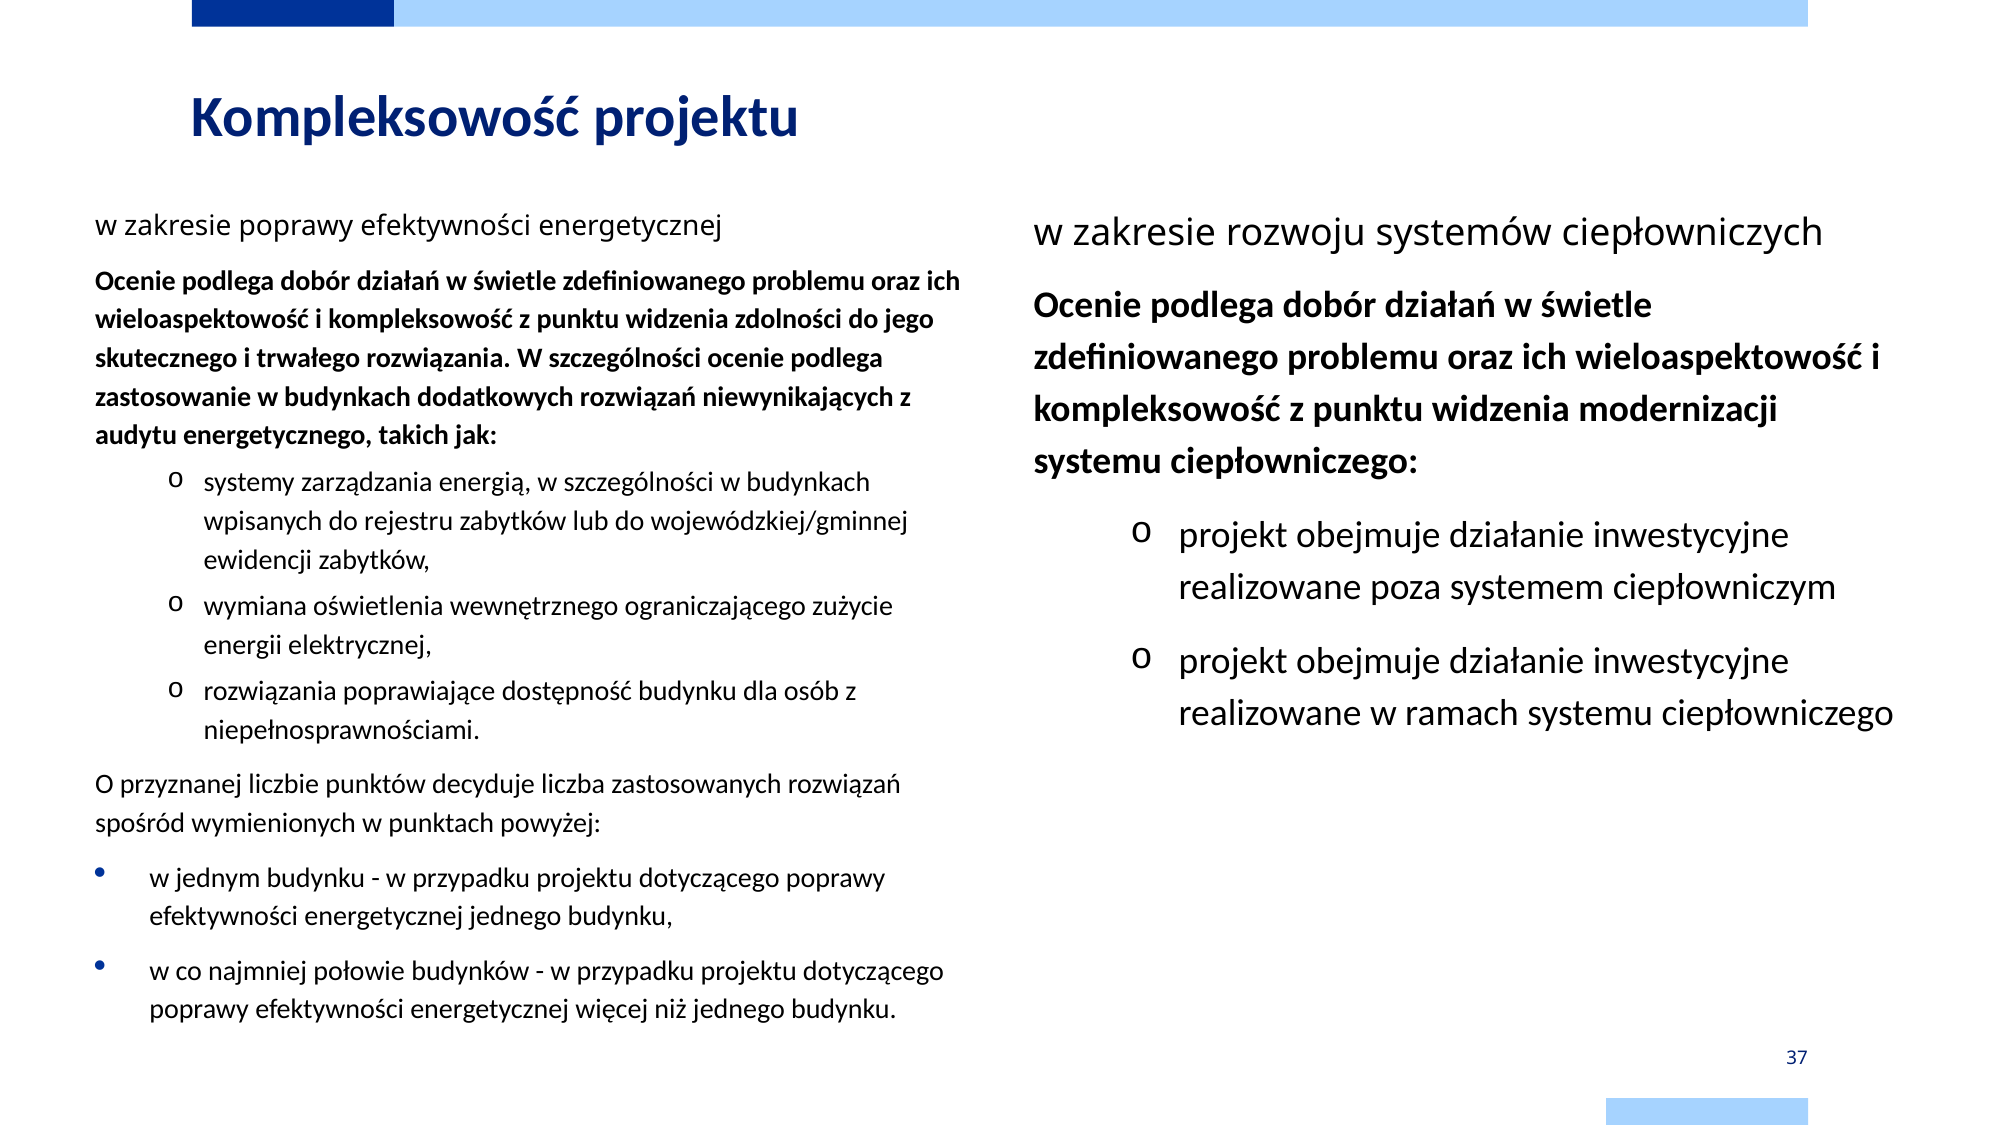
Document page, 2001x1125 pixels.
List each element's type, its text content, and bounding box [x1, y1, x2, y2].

list w zakresie rozwoju systemów ciepłowniczych Ocenie podlega dobór działań w świetle zdefiniowanego problemu oraz ich wieloaspektowość i kompleksowość z punktu widzenia modernizacji systemu ciepłowniczego: projekt obejmuje działanie inwestycyjne realizowane poza systemem ciepłowniczym projekt obejmuje działanie inwestycyjne realizowane w ramach systemu ciepłowniczego [1033, 207, 1906, 1012]
list w zakresie poprawy efektywności energetycznej Ocenie podlega dobór działań w świetle zdefiniowanego problemu oraz ich wieloaspektowość i kompleksowość z punktu widzenia zdolności do jego skutecznego i trwałego rozwiązania. W szczególności ocenie podlega zastosowanie w budynkach dodatkowych rozwiązań niewynikających z audytu energetycznego, takich jak: systemy zarządzania energią, w szczególności w budynkach wpisanych do rejestru zabytków lub do wojewódzkiej/gminnej ewidencji zabytków, wymiana oświetlenia wewnętrznego ograniczającego zużycie energii elektrycznej, rozwiązania poprawiające dostępność budynku dla osób z niepełnosprawnościami. O przyznanej liczbie punktów decyduje liczba zastosowanych rozwiązań spośród wymienionych w punktach powyżej: w jednym budynku - w przypadku projektu dotyczącego poprawy efektywności energetycznej jednego budynku, w co najmniej połowie budynków - w przypadku projektu dotyczącego poprawy efektywności energetycznej więcej niż jednego budynku. [94, 207, 967, 1029]
title Kompleksowość projektu [191, 79, 1809, 172]
slide_number 37 [1605, 1044, 1808, 1072]
